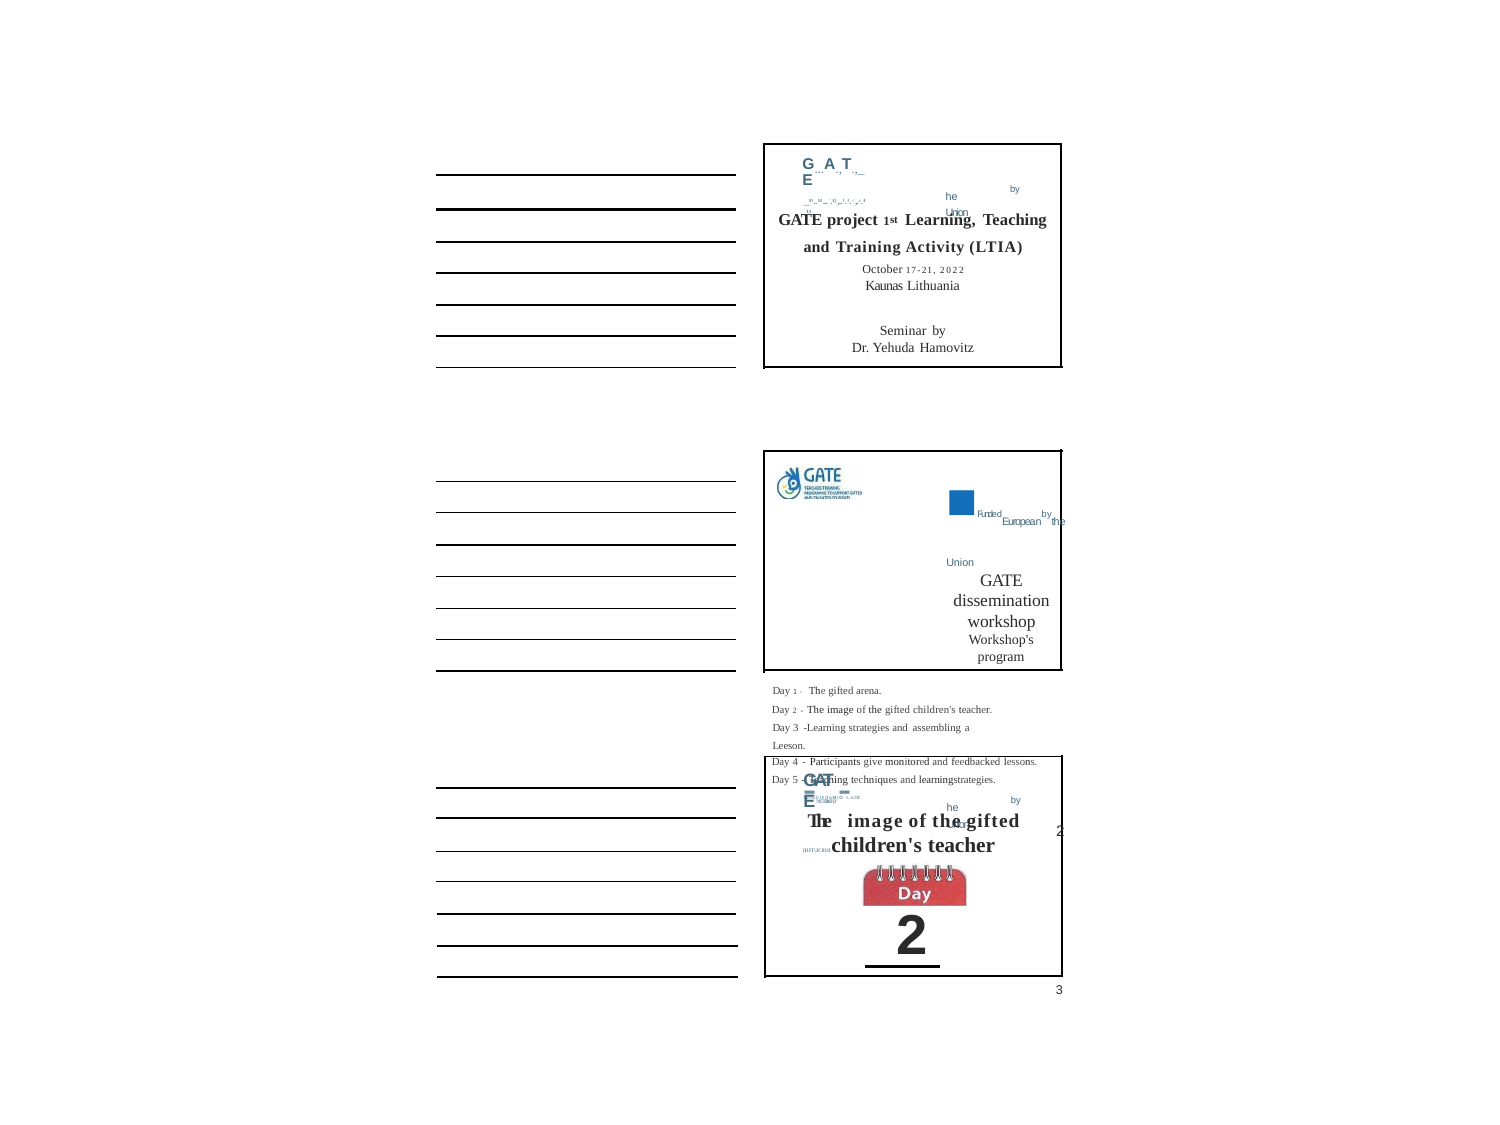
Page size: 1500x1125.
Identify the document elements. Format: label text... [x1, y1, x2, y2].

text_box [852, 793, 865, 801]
text_box 3 [1054, 980, 1065, 997]
text_box 2 [895, 913, 931, 966]
text_box -NCTiilt.fJ{J'-(­DJT\JC811l [801, 761, 852, 862]
picture [773, 464, 864, 499]
picture [861, 863, 967, 906]
text_box GATE project 1st Learning, Teaching and Training Activity (LTIA) October 17-21, 2022 Kaunas Lithuania Seminar by Dr. Yehuda Hamovitz ■FundedEuropeanbythe Union GATE dissemination workshop Workshop's program Day 1 - The gifted arena. Day 2 - The image of the gifted children's teacher. Day 3 -Learning strategies and assembling a Leeson. Day 4 - Participants give monitored and feedbacked lessons. Day 5 - Teaching techniques and learningstrategies. 2 [766, 197, 1067, 840]
text_box ■FundedEuropeanthe by Union [941, 172, 1047, 197]
text_box The image of the gifted children's teacher [804, 807, 1023, 857]
text_box G...A.,T.,_E _lO..M...'.fQ,..l'.f.<,.i.lf.lUJ [798, 161, 866, 197]
text_box ■FundedEuropeanthe by Union [942, 783, 1048, 831]
